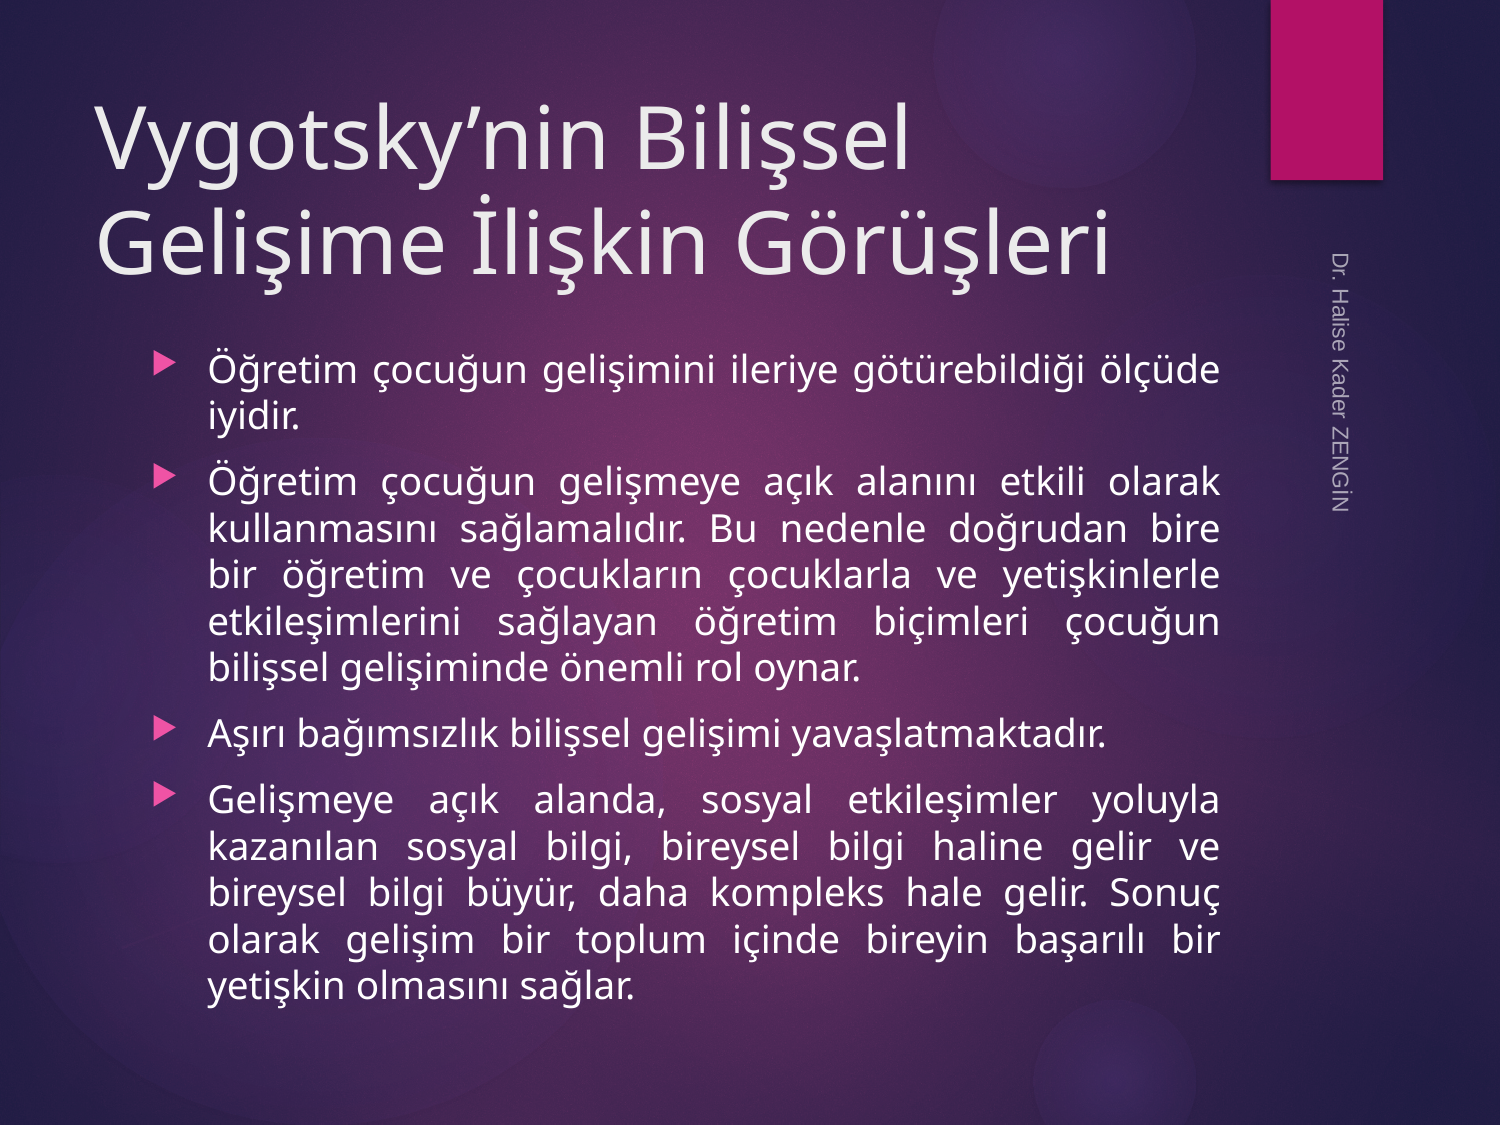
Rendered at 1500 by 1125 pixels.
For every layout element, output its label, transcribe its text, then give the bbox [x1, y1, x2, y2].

list Öğretim çocuğun gelişimini ileriye götürebildiği ölçüde iyidir. Öğretim çocuğun gelişmeye açık alanını etkili olarak kullanmasını sağlamalıdır. Bu nedenle doğrudan bire bir öğretim ve çocukların çocuklarla ve yetişkinlerle etkileşimlerini sağlayan öğretim biçimleri çocuğun bilişsel gelişiminde önemli rol oynar. Aşırı bağımsızlık bilişsel gelişimi yavaşlatmaktadır. Gelişmeye açık alanda, sosyal etkileşimler yoluyla kazanılan sosyal bilgi, bireysel bilgi haline gelir ve bireysel bilgi büyür, daha kompleks hale gelir. Sonuç olarak gelişim bir toplum içinde bireyin başarılı bir yetişkin olmasını sağlar. [135, 336, 1237, 1025]
title Vygotsky’nin Bilişsel Gelişime İlişkin Görüşleri [79, 74, 1237, 304]
footer Dr. Halise Kader ZENGİN [1320, 237, 1358, 871]
